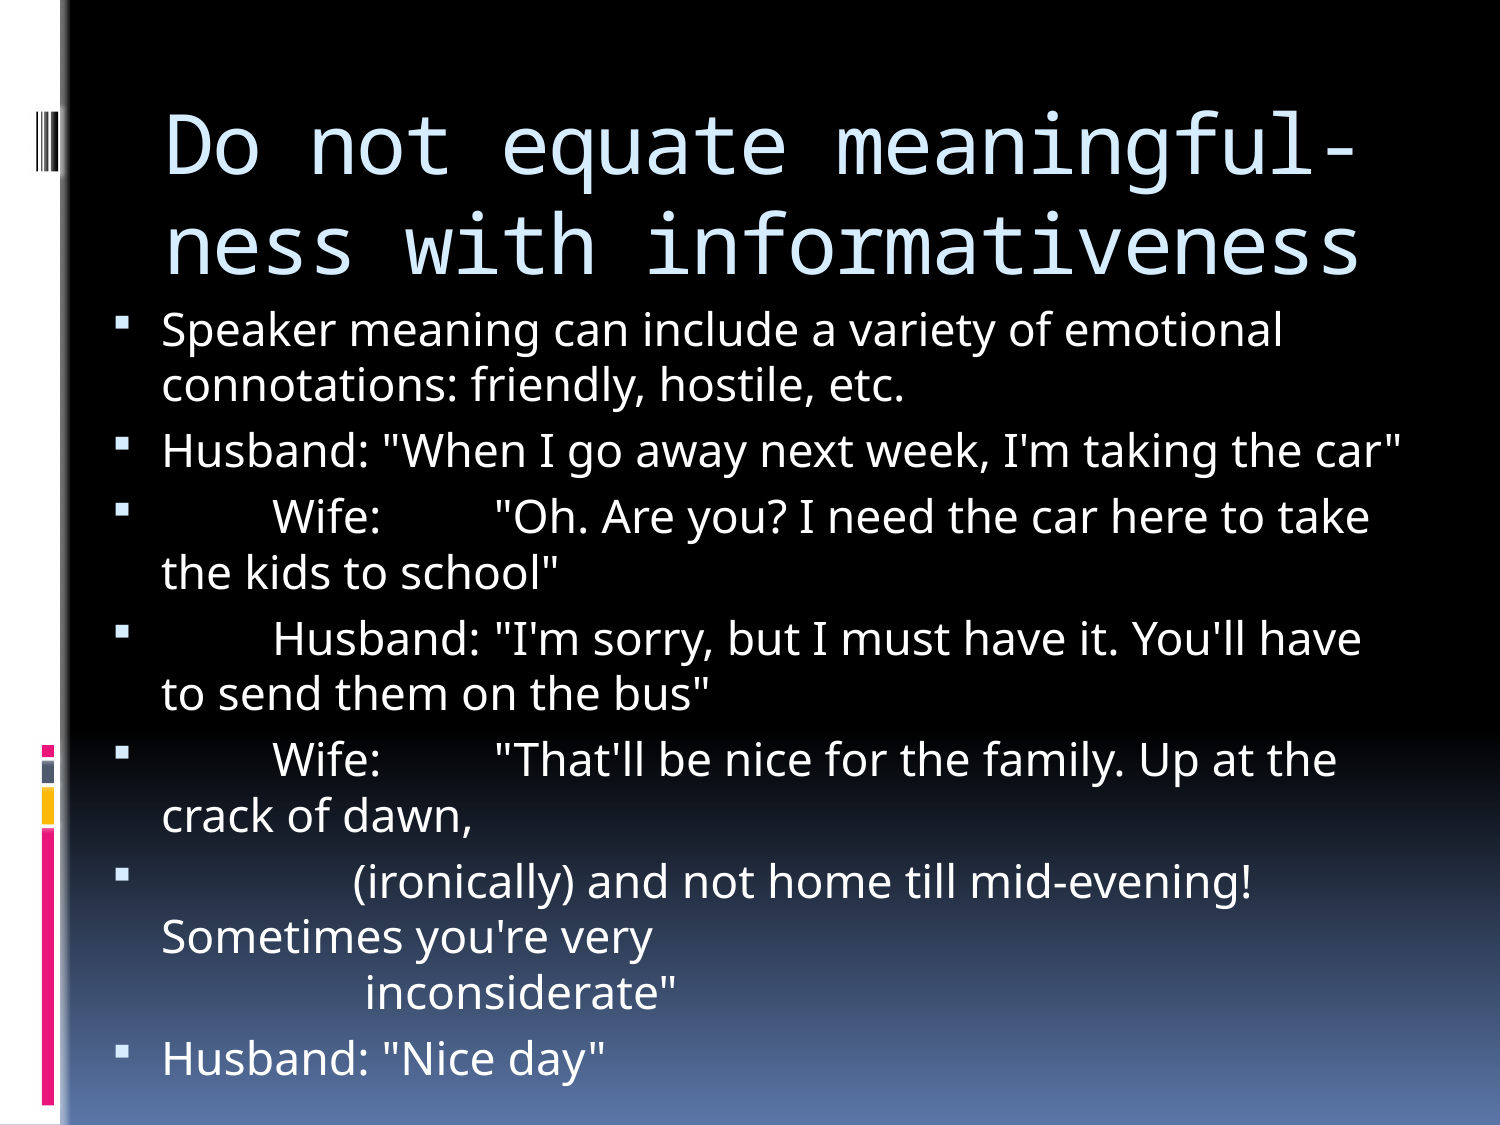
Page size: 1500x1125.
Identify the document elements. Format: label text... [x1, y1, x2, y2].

title Do not equate meaningful- ness with informativeness [150, 83, 1425, 288]
list Speaker meaning can include a variety of emotional connotations: friendly, hostile, etc. Husband: "When I go away next week, I'm taking the car" Wife: "Oh. Are you? I need the car here to take the kids to school" Husband: "I'm sorry, but I must have it. You'll have to send them on the bus" Wife: "That'll be nice for the family. Up at the crack of dawn, (ironically) and not home till mid-evening! Sometimes you're very inconsiderate" Husband: "Nice day" [87, 292, 1425, 1125]
